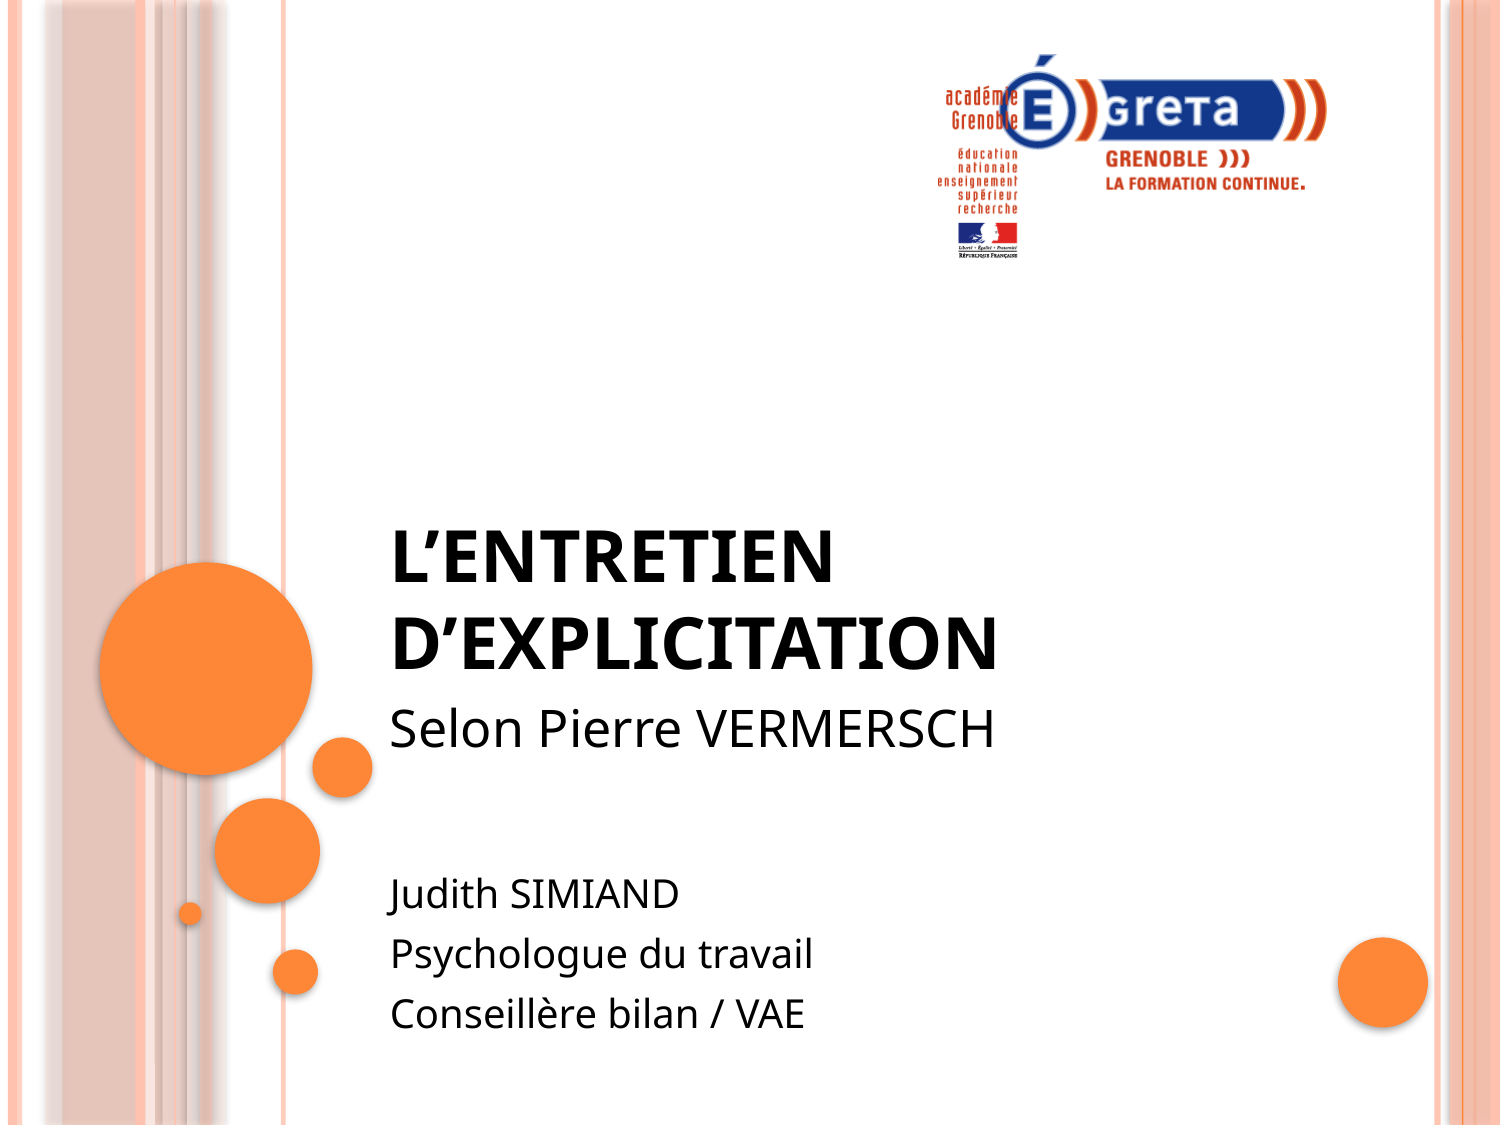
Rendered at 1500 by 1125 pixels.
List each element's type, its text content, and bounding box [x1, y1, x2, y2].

subtitle L’ENTRETIEN D’EXPLICITATION Selon Pierre VERMERSCH Judith SIMIAND Psychologue du travail Conseillère bilan / VAE [375, 503, 1388, 1046]
picture [938, 54, 1328, 259]
